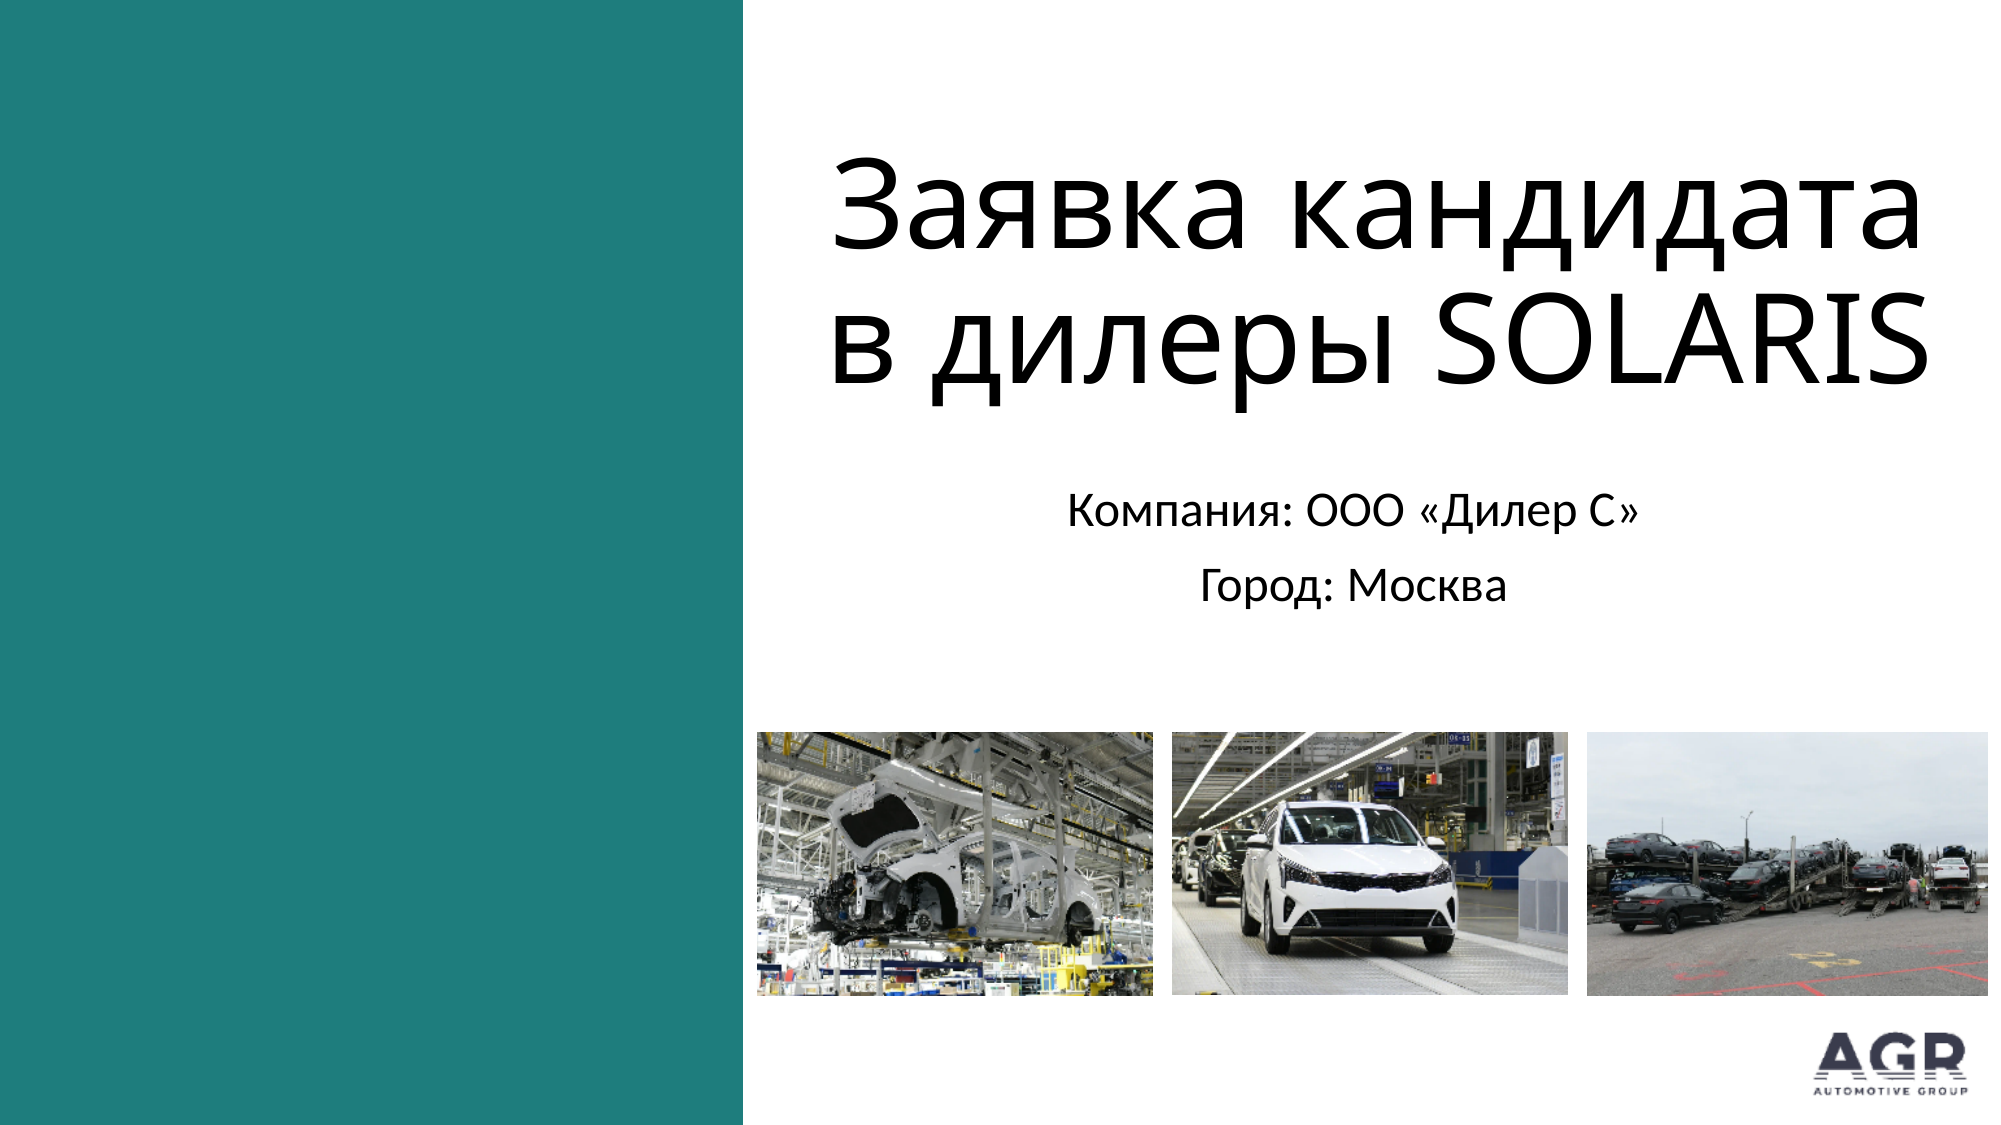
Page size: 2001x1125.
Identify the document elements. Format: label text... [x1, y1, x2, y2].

picture [1587, 732, 1988, 996]
picture [1172, 732, 1568, 995]
title Заявка кандидата в дилеры SOLARIS [798, 132, 1961, 419]
picture [1807, 1028, 1975, 1102]
picture [757, 732, 1153, 996]
subtitle Компания: ООО «Дилер C» Город: Москва [773, 475, 1936, 631]
text_box [0, 0, 743, 1125]
